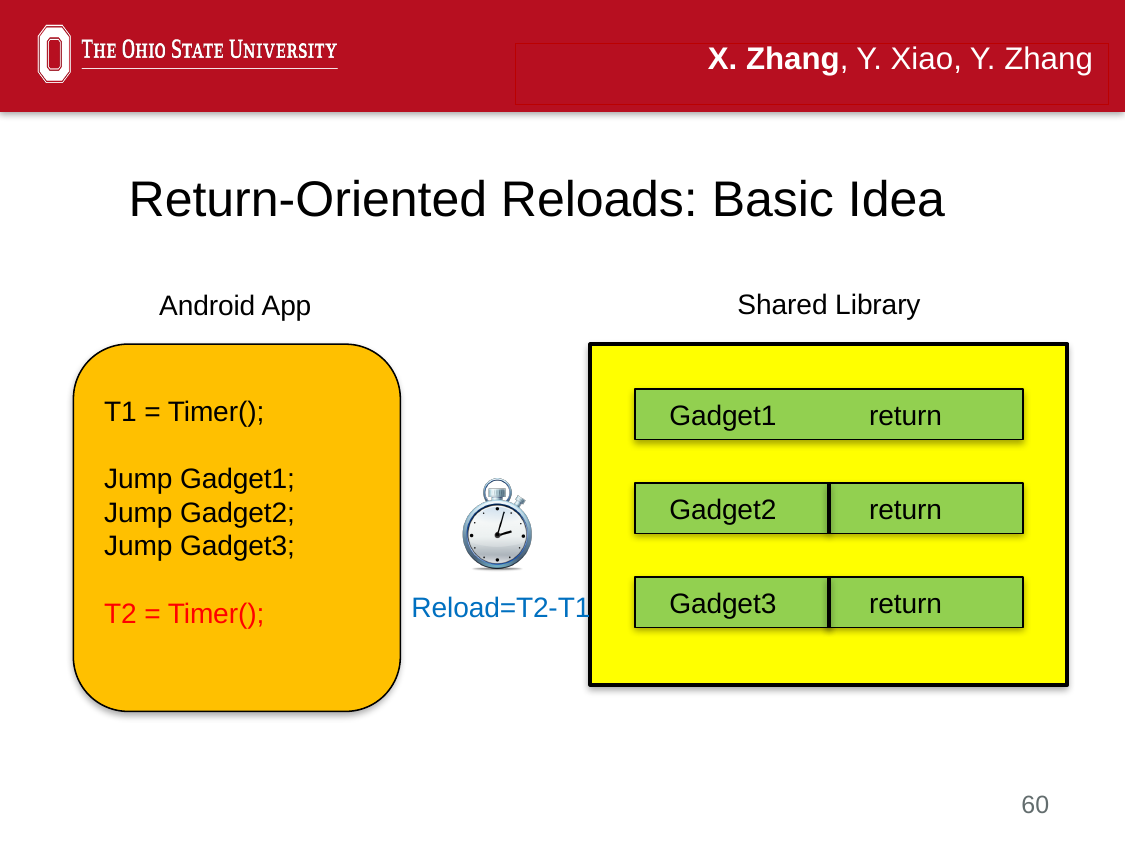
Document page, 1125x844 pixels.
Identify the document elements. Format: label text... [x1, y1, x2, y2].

text_box Reload=T2-T1 [396, 582, 606, 631]
picture [37, 24, 338, 83]
text_box Return-Oriented Reloads: Basic Idea [73, 158, 1001, 234]
text_box Gadget1 return [830, 388, 1024, 440]
text_box Gadget3 return [634, 576, 827, 628]
text_box T1 = Timer(); Jump Gadget1; Jump Gadget2; Jump Gadget3; T2 = Timer(); [72, 343, 402, 713]
list X. Zhang, Y. Xiao, Y. Zhang [515, 43, 1109, 105]
text_box Gadget2 return [831, 482, 1024, 534]
picture [450, 478, 544, 572]
text_box Shared Library [716, 279, 942, 328]
text_box Gadget2 return [634, 482, 827, 534]
text_box Android App [144, 280, 330, 329]
text_box [590, 343, 1068, 685]
text_box Gadget3 return [831, 576, 1024, 628]
text_box Gadget1 return [634, 388, 828, 440]
